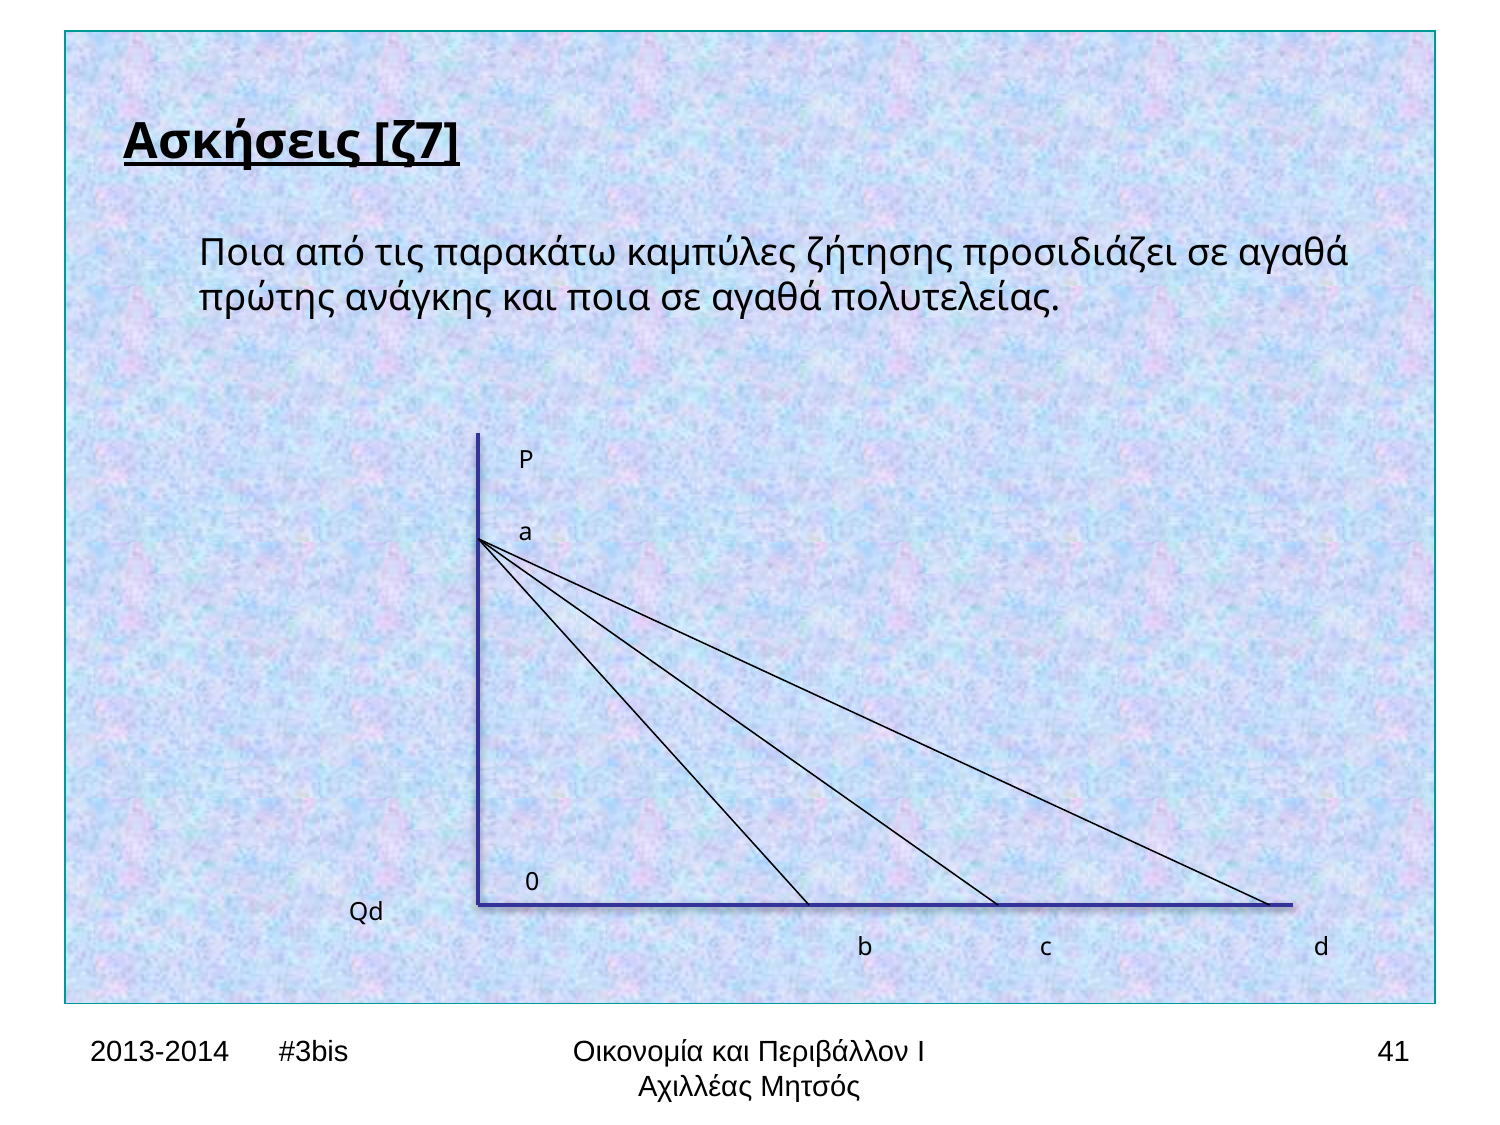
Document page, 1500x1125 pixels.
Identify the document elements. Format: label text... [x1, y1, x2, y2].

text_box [478, 538, 810, 906]
slide_number 2013-2014 #3bis [74, 1024, 373, 1103]
subtitle Ασκήσεις [ζ7] Ποια από τις παρακάτω καμπύλες ζήτησης προσιδιάζει σε αγαθά πρώτης ανάγκης και ποια σε αγαθά πολυτελείας. P a 0 Qd b c d [64, 30, 1436, 1004]
slide_number 41 [1074, 1024, 1426, 1103]
footer Οικονομία και Περιβάλλον Ι Αχιλλέας Μητσός [512, 1024, 987, 1103]
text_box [810, 538, 1270, 906]
